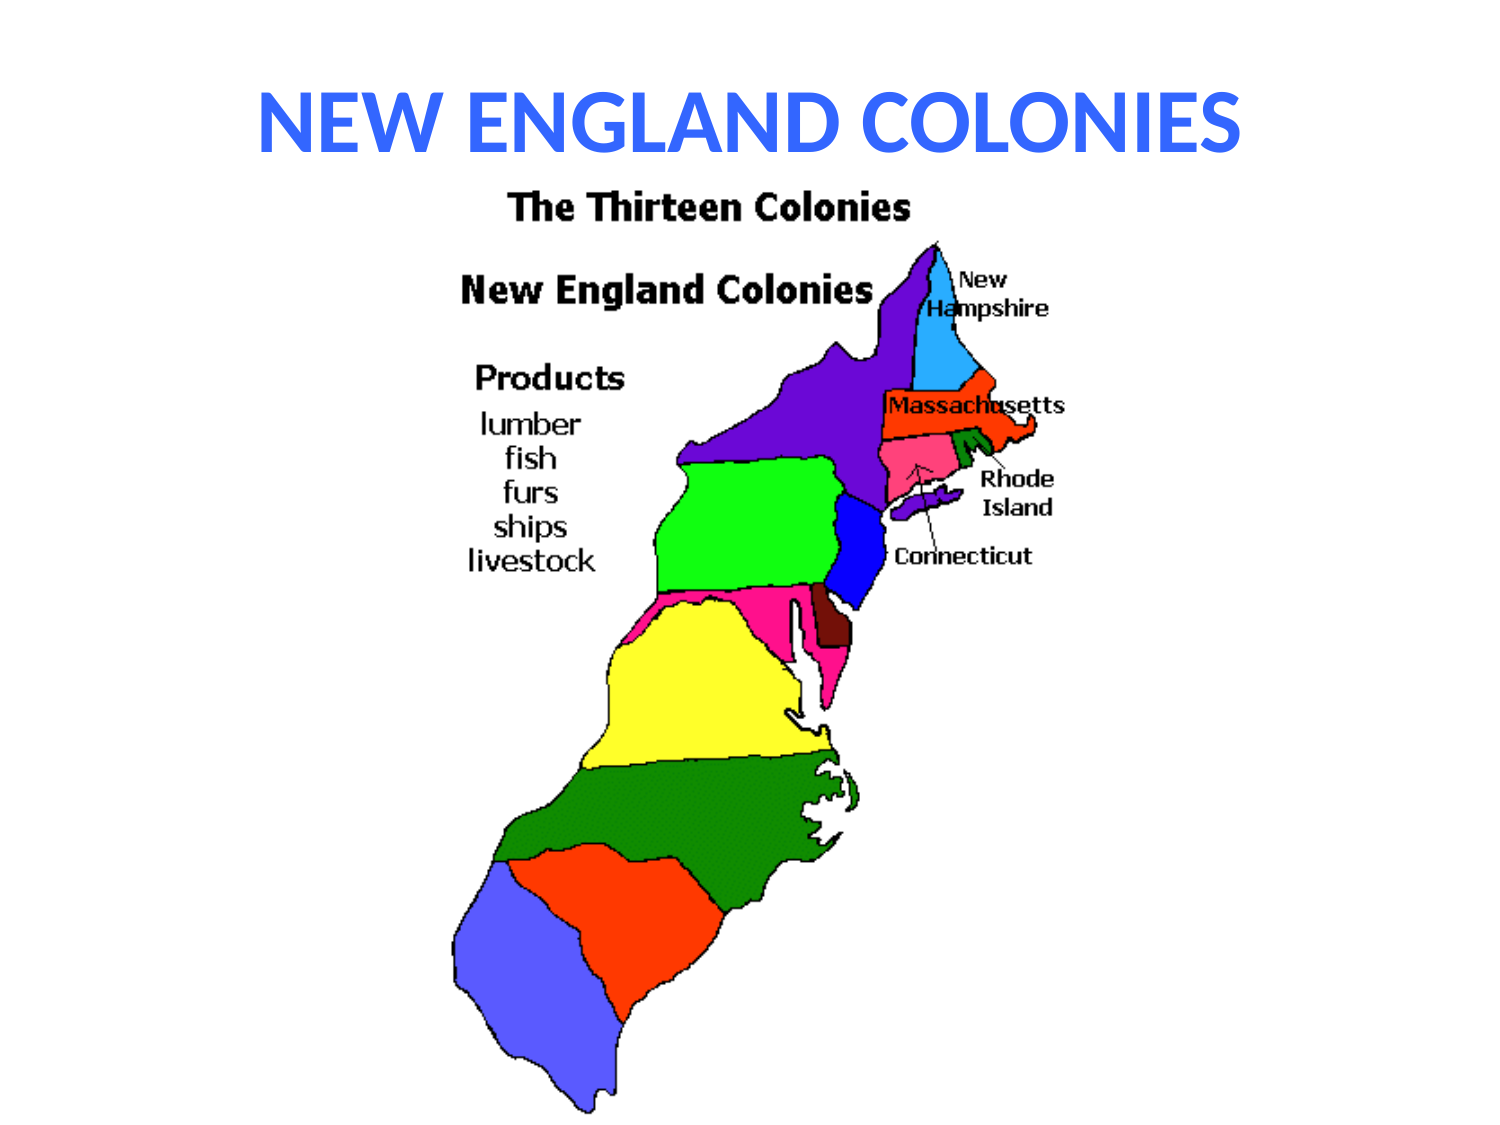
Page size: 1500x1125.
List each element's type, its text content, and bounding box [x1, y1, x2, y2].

title NEW ENGLAND COLONIES [112, 0, 1388, 237]
picture [416, 155, 1081, 1125]
